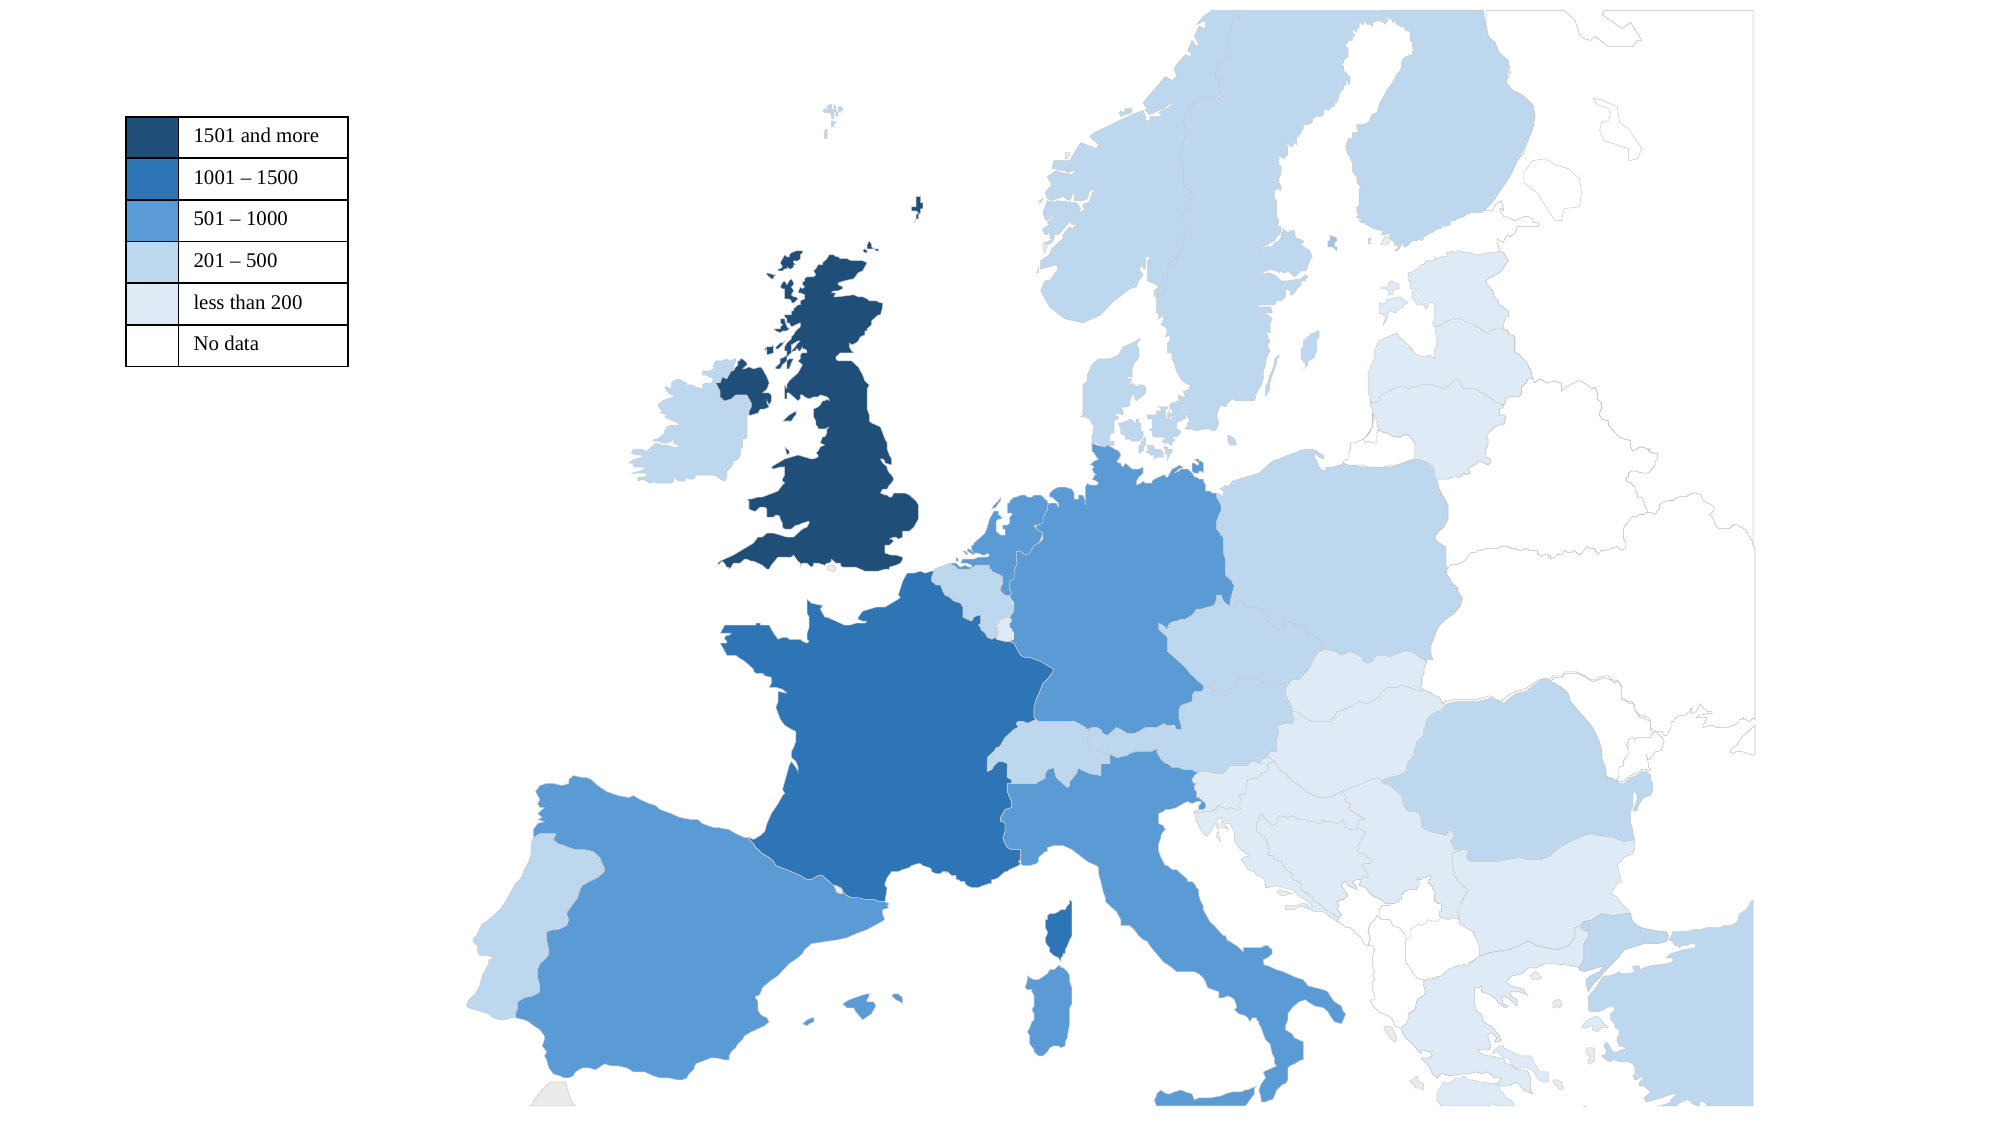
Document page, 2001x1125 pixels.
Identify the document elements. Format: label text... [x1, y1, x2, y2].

table_cell 201 – 500 [179, 242, 347, 282]
table_cell No data [179, 326, 347, 366]
table_cell [127, 284, 178, 324]
table_cell 1001 – 1500 [179, 159, 347, 199]
table_header [127, 118, 178, 157]
table_cell [127, 242, 178, 282]
table_cell less than 200 [179, 284, 347, 324]
table_header 1501 and more [179, 118, 347, 157]
table_cell [127, 159, 178, 199]
table_cell 501 – 1000 [179, 201, 347, 241]
table_cell [127, 326, 178, 366]
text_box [466, 10, 1755, 1106]
table_cell [127, 201, 178, 241]
